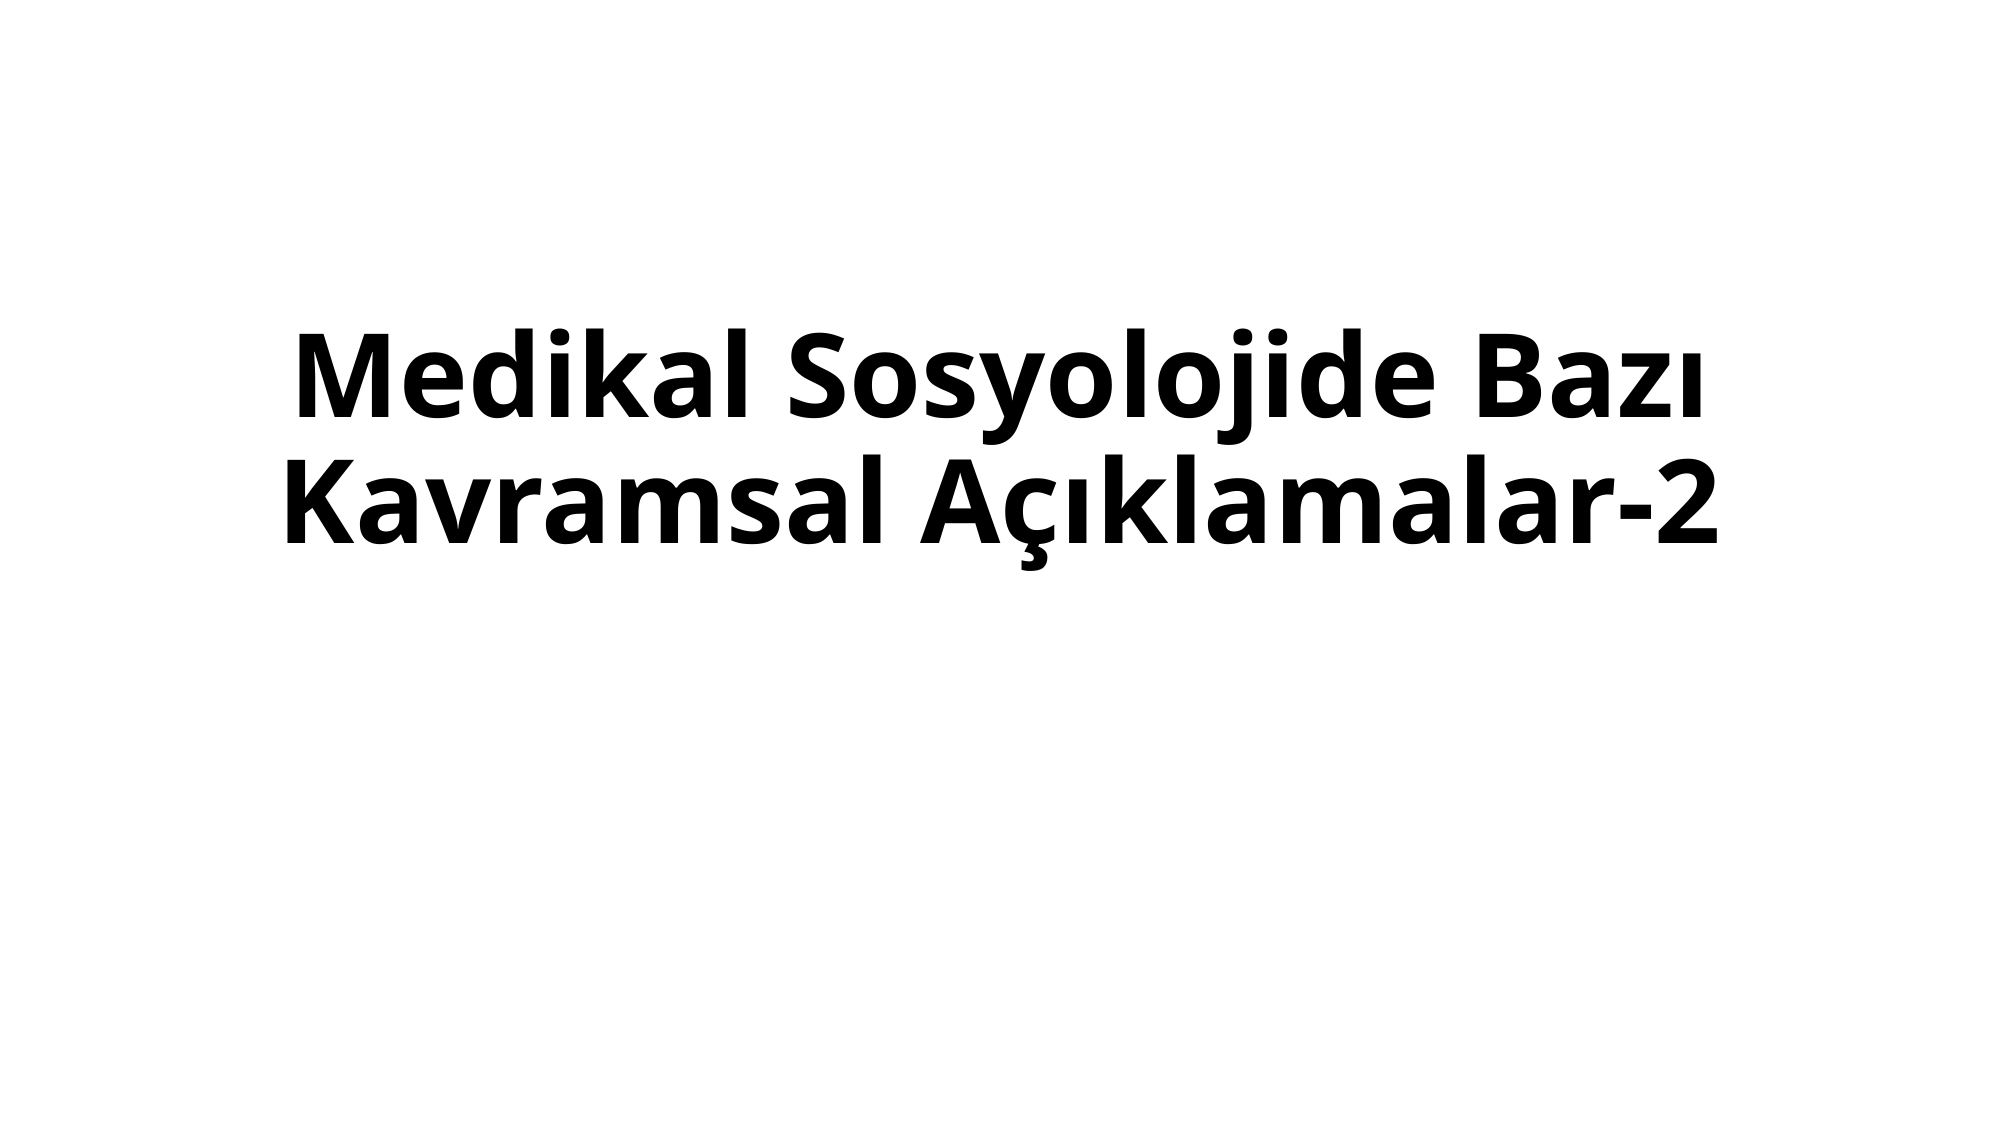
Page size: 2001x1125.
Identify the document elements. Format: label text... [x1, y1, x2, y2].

title Medikal Sosyolojide Bazı Kavramsal Açıklamalar-2 [249, 184, 1750, 576]
